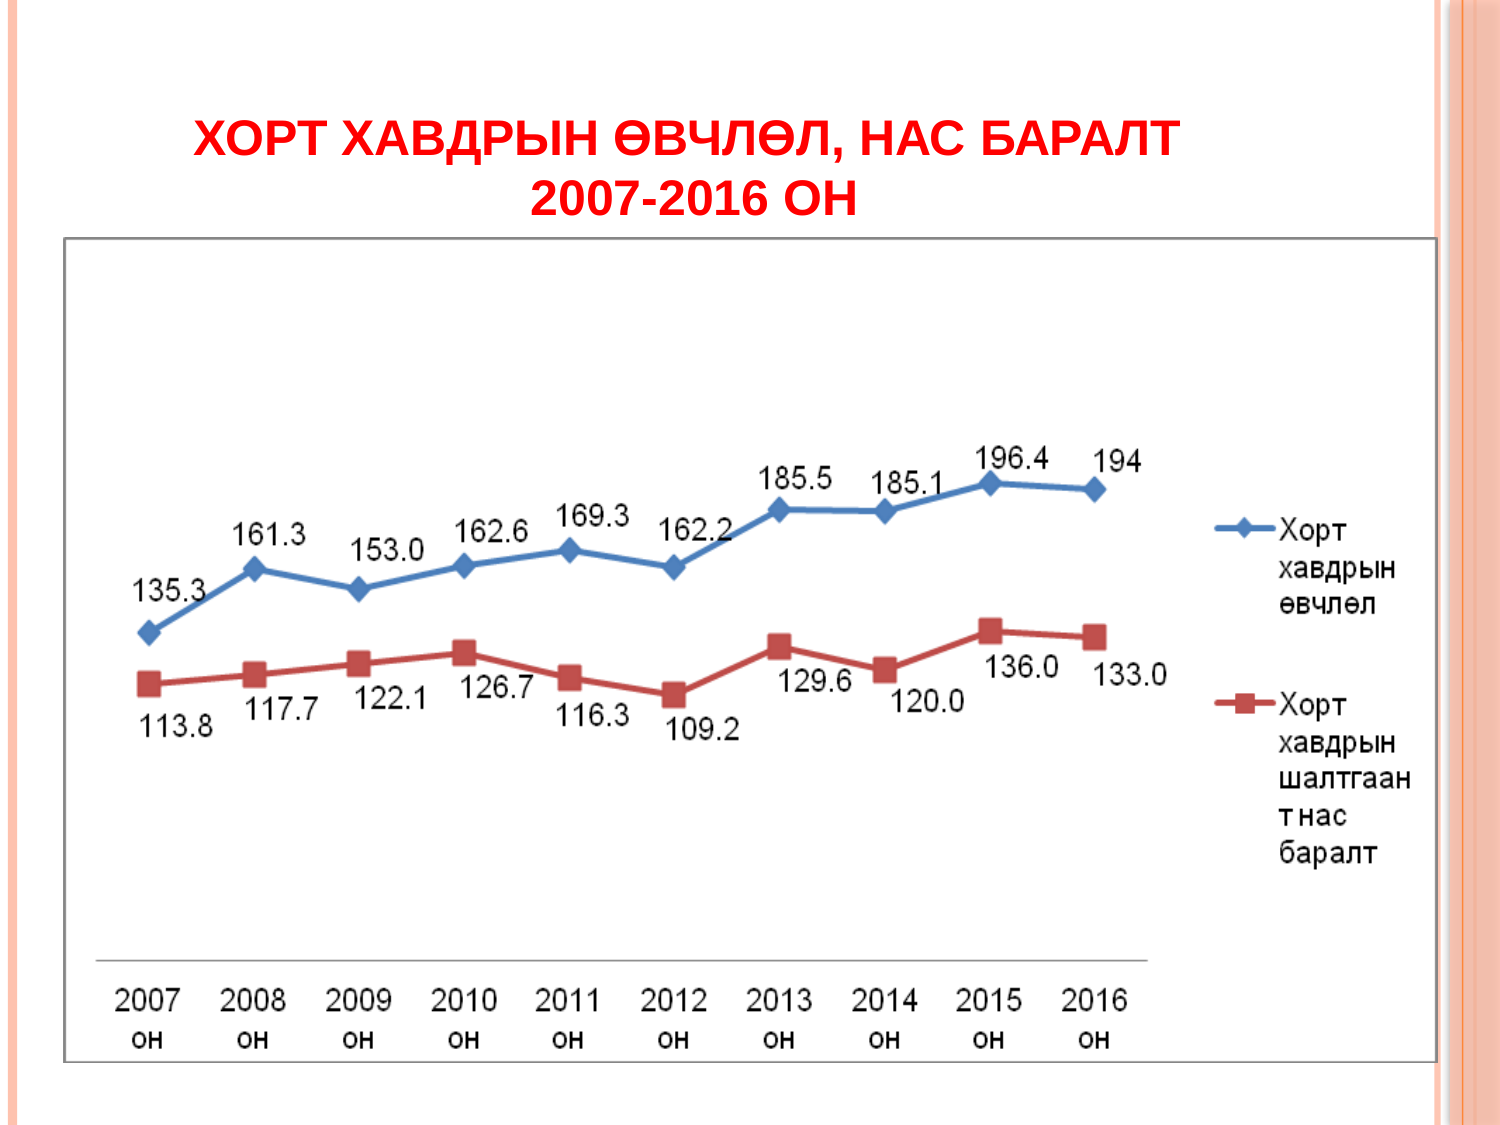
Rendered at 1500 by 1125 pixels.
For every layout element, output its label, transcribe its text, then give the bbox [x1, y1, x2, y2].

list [61, 236, 1438, 1063]
title Хорт хавдрын өвчлөл, нас баралт 2007-2016 он [75, 45, 1300, 233]
